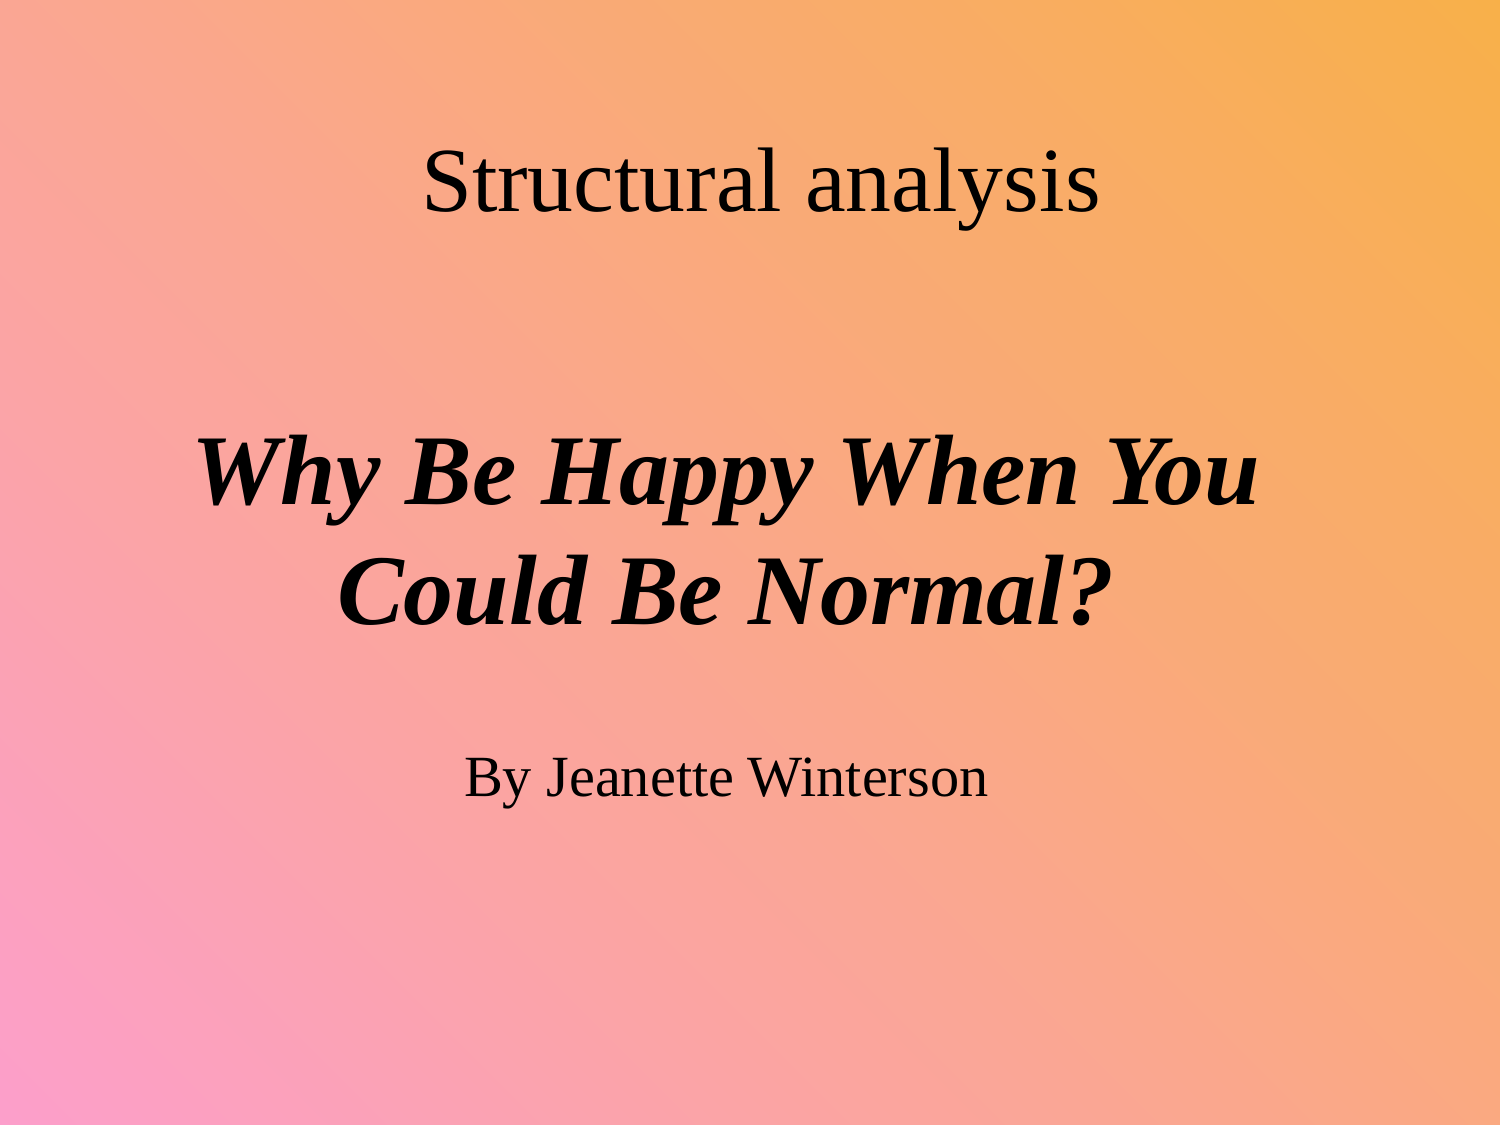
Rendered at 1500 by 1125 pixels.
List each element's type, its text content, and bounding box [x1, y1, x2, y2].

title Structural analysis [123, 54, 1399, 296]
subtitle Why Be Happy When You Could Be Normal? By Jeanette Winterson [135, 397, 1317, 965]
